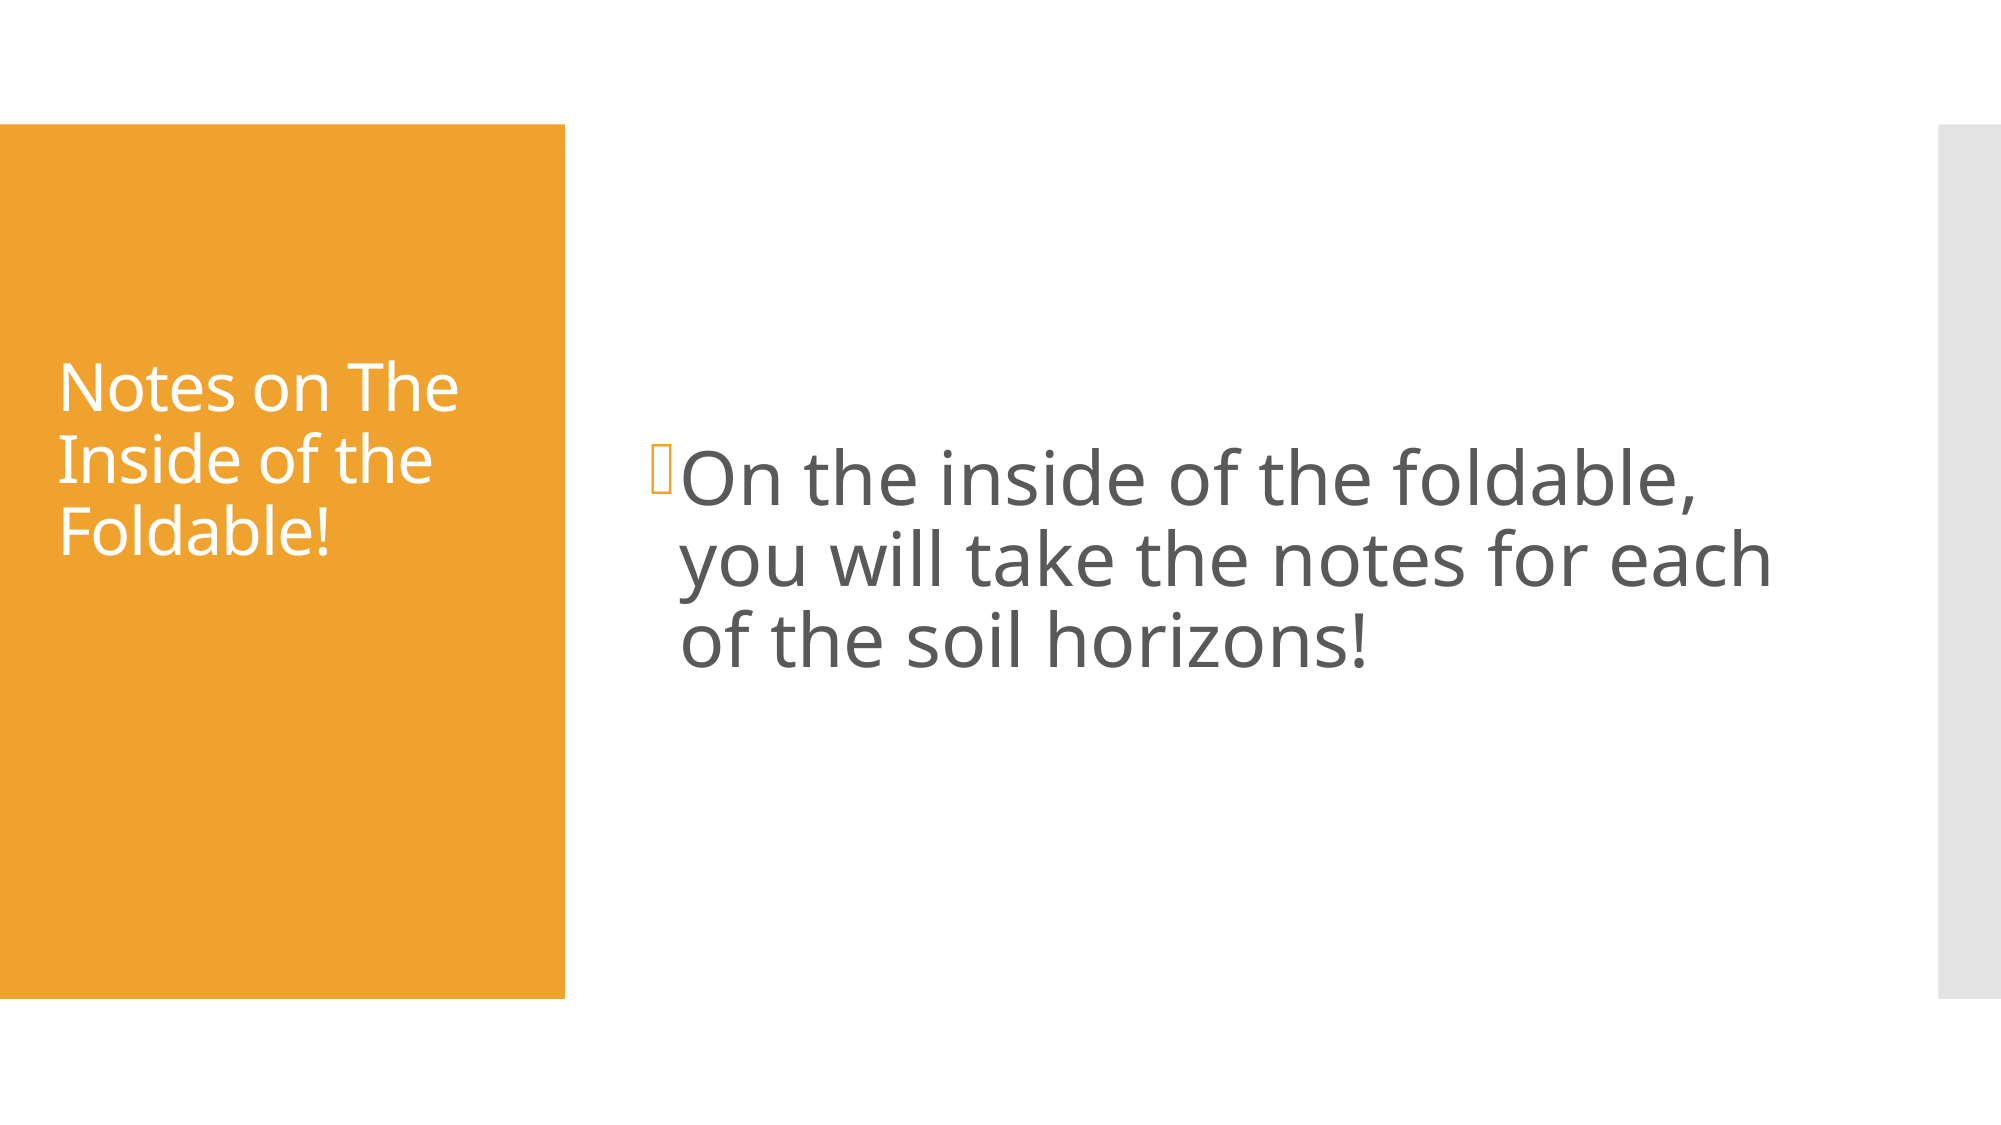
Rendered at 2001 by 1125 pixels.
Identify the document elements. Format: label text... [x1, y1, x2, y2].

title Notes on The Inside of the Foldable! [41, 187, 507, 578]
list On the inside of the foldable, you will take the notes for each of the soil horizons! [634, 142, 1835, 983]
